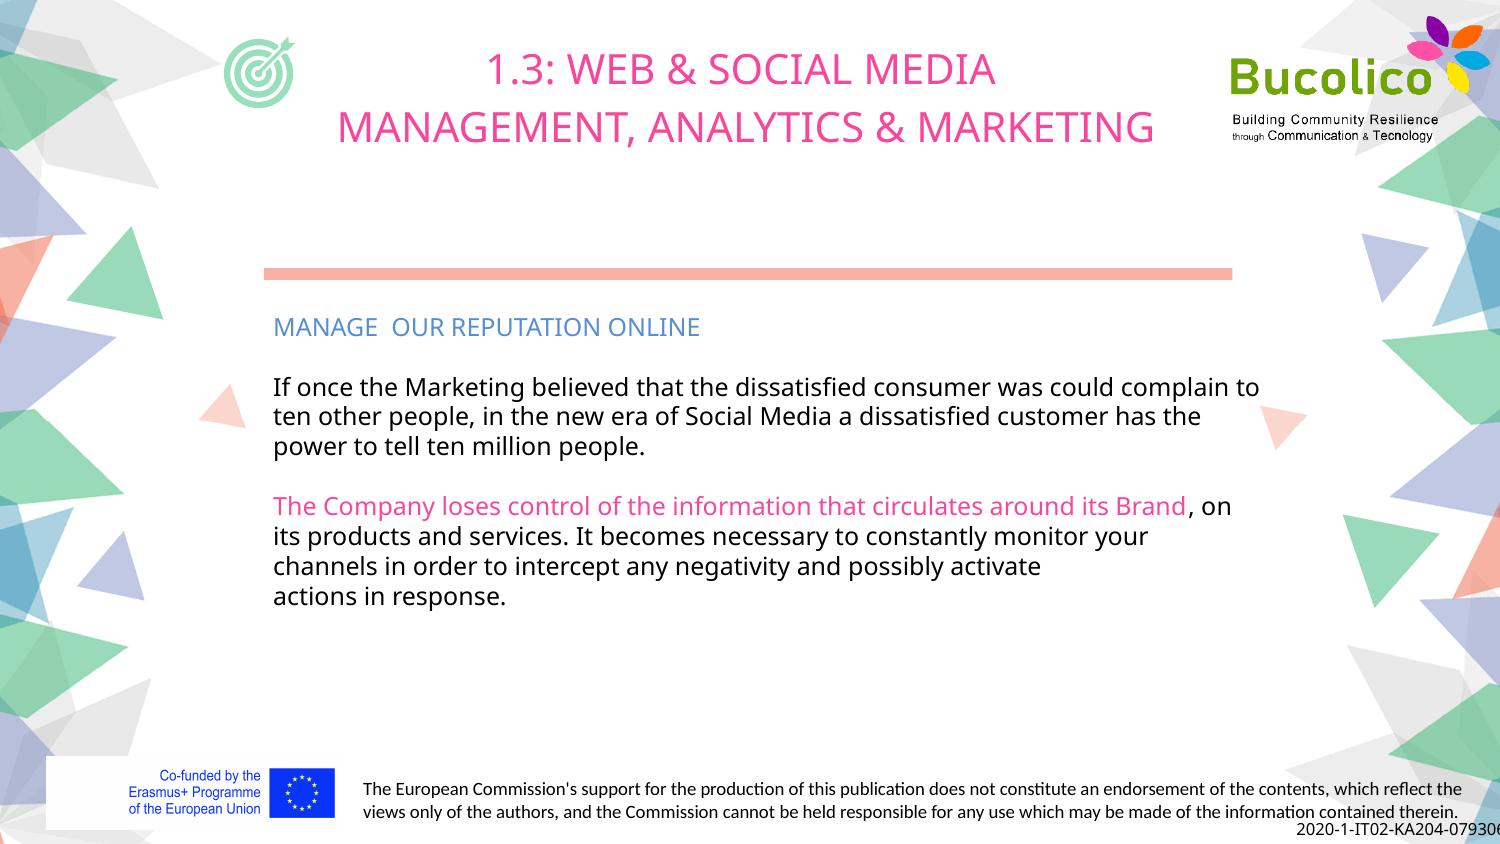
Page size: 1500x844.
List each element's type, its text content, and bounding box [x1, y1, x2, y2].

text_box The European Commission's support for the production of this publication does not constitute an endorsement of the contents, which reflect the views only of the authors, and the Commission cannot be held responsible for any use which may be made of the information contained therein. [348, 769, 1486, 830]
text_box 1.3: WEB & SOCIAL MEDIA MANAGEMENT, ANALYTICS & MARKETING [223, 49, 1210, 145]
picture [0, 0, 1500, 844]
text_box [221, 34, 298, 111]
text_box MANAGE OUR REPUTATION ONLINE If once the Marketing believed that the dissatisfied consumer was could complain to ten other people, in the new era of Social Media a dissatisfied customer has the power to tell ten million people. The Company loses control of the information that circulates around its Brand, on its products and services. It becomes necessary to constantly monitor your channels in order to intercept any negativity and possibly activate actions in response. [258, 303, 1277, 618]
text_box [262, 266, 1235, 282]
